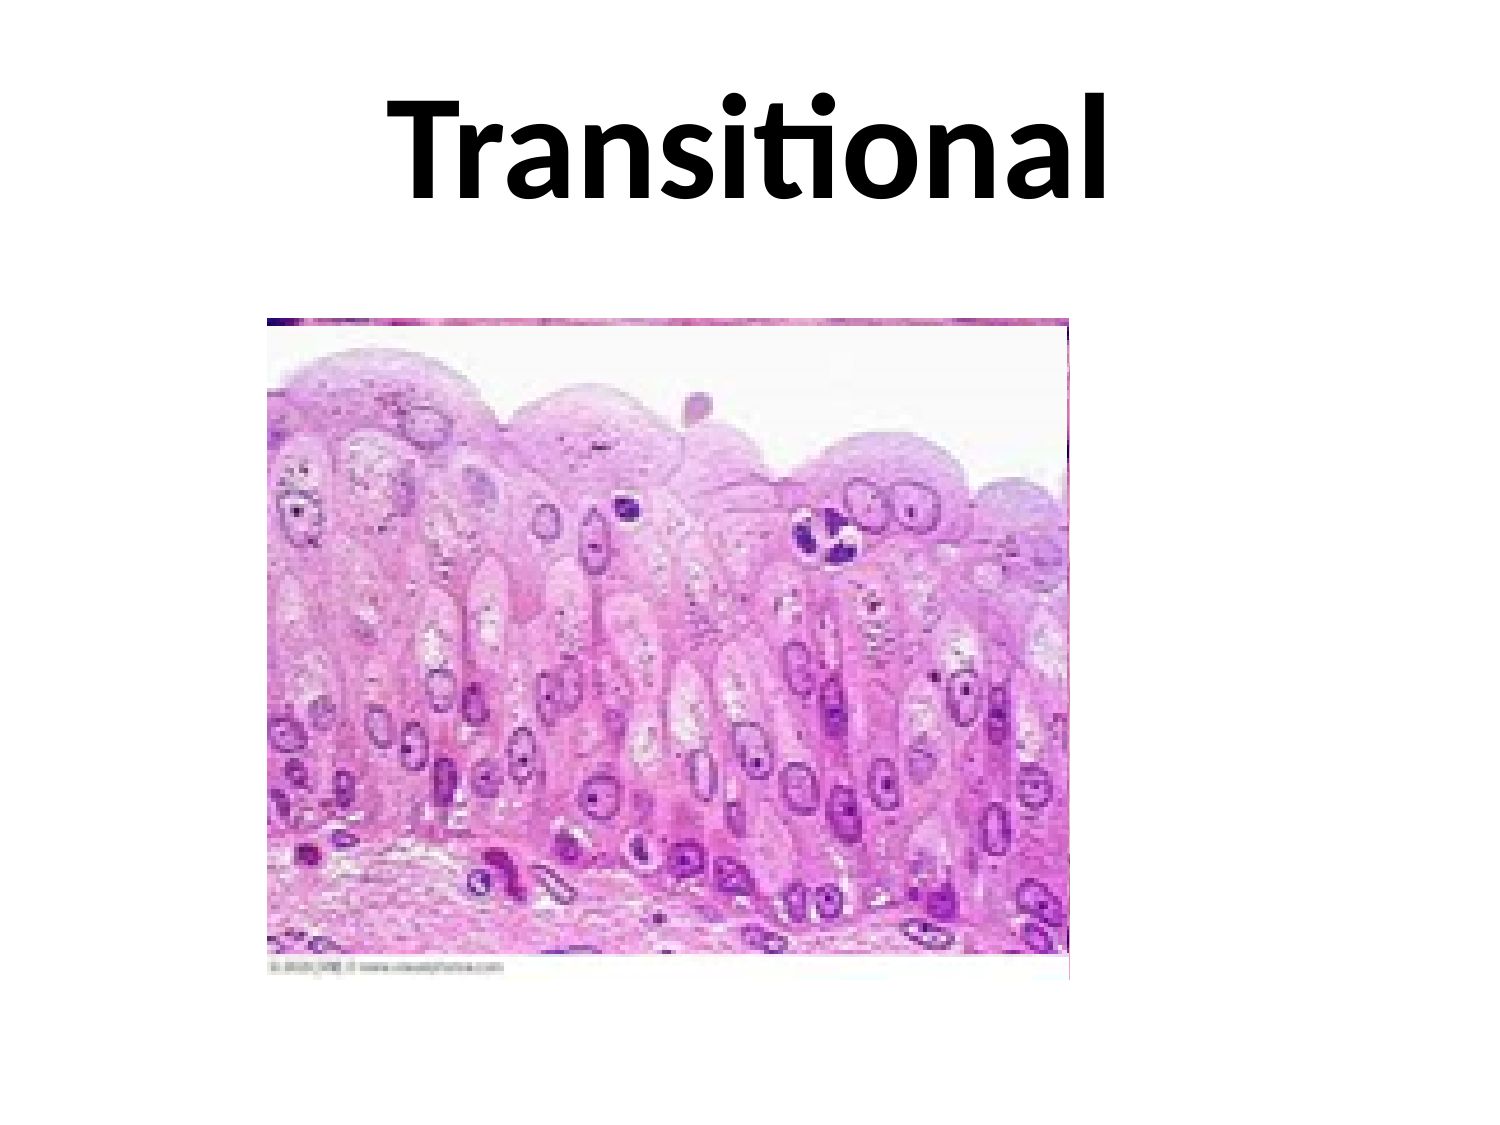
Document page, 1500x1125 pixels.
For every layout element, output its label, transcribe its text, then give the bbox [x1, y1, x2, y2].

picture [267, 318, 1075, 985]
title Transitional [74, 44, 1426, 233]
